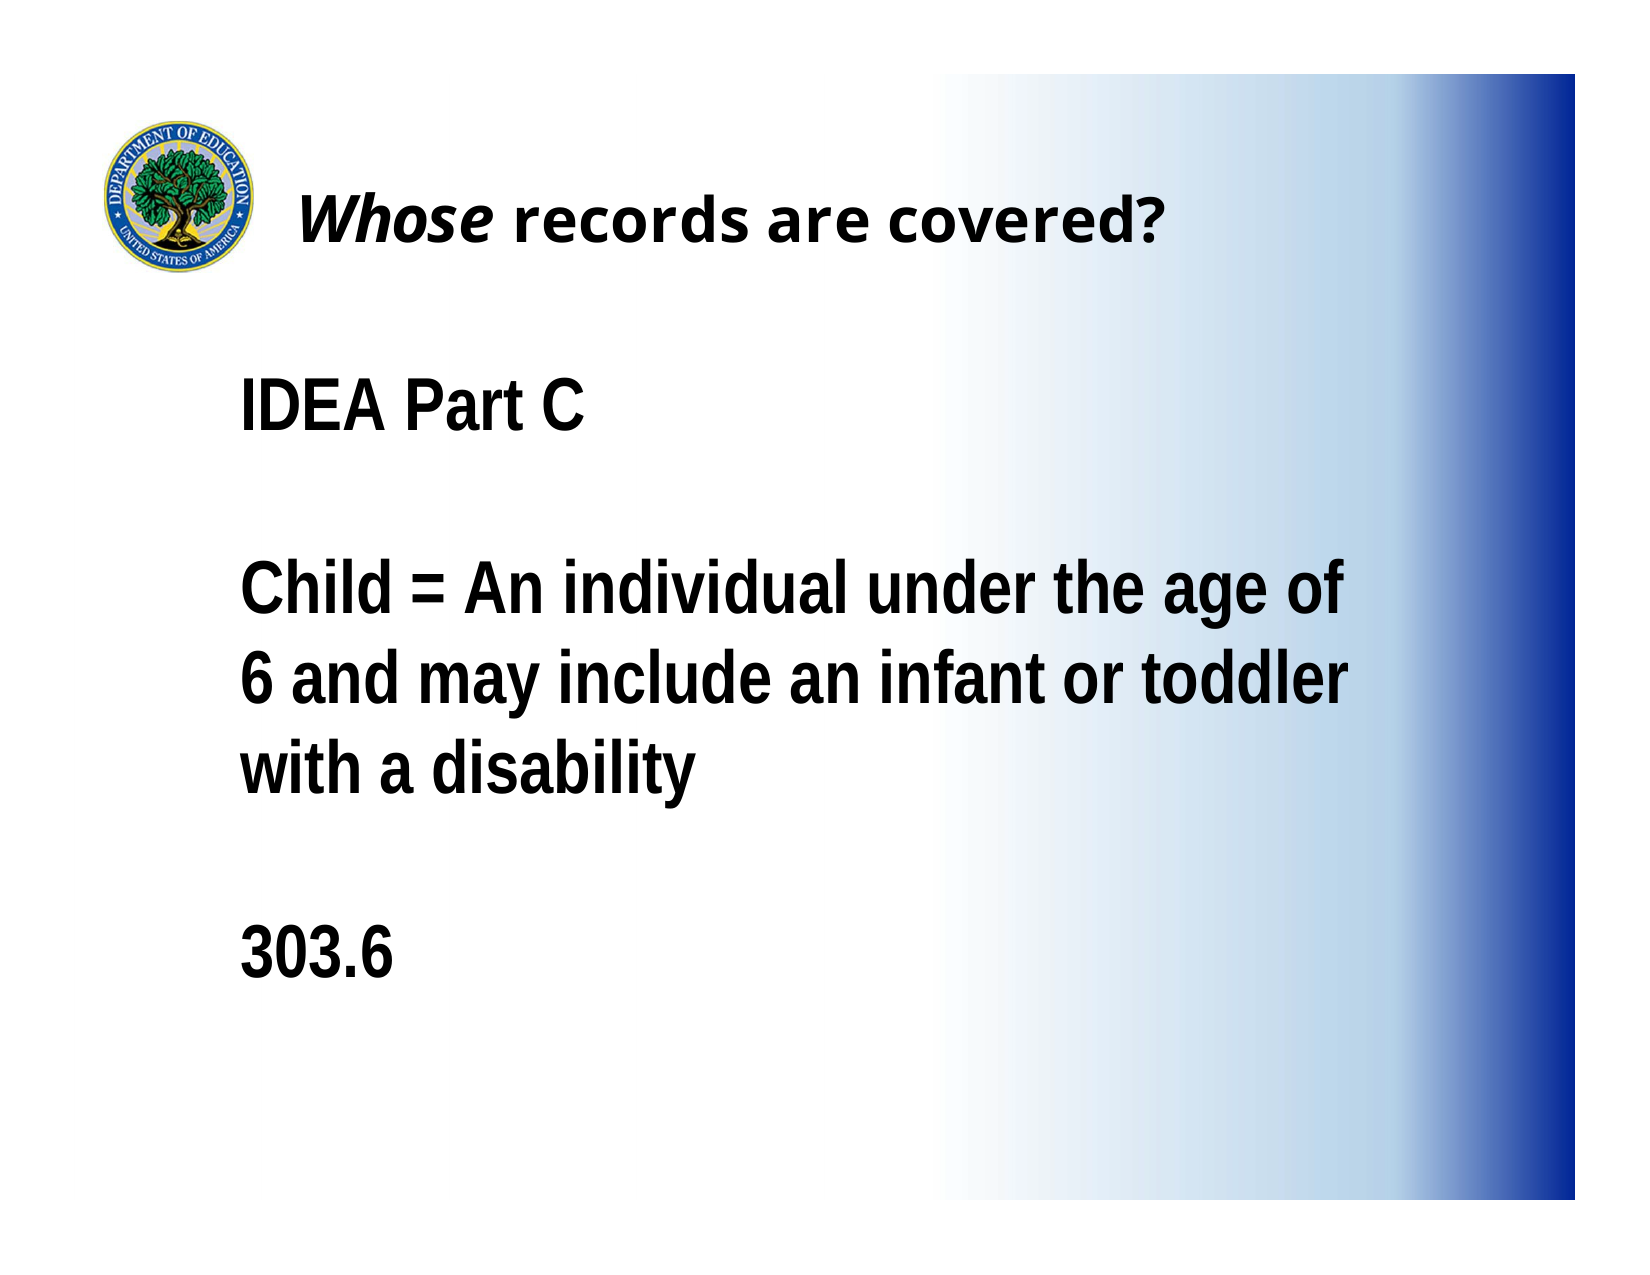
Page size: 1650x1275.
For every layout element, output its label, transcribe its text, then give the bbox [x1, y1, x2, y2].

picture [74, 74, 1575, 1200]
text_box IDEA Part C Child = An individual under the age of 6 and may include an infant or toddler with a disability 303.6 [238, 355, 1397, 993]
title Whose records are covered? [251, 141, 1399, 391]
